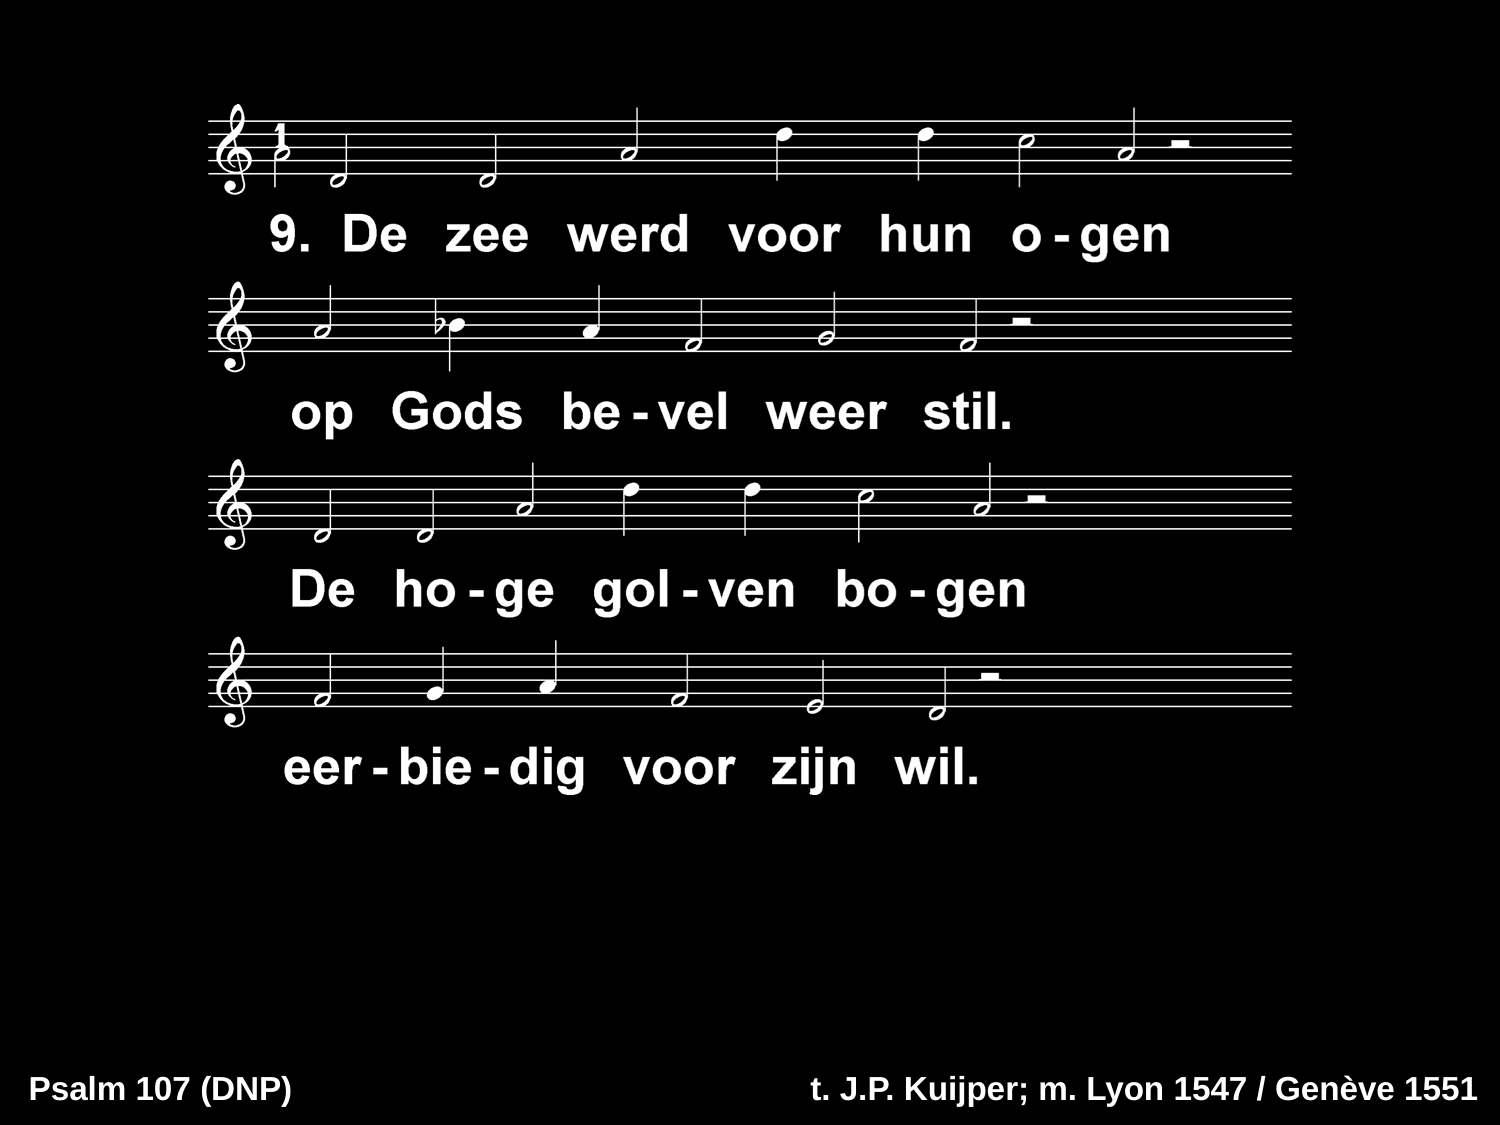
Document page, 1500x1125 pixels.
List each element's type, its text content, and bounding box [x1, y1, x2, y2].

text_box Psalm 107 (DNP) t. J.P. Kuijper; m. Lyon 1547 / Genève 1551 [13, 1059, 1495, 1115]
picture [208, 103, 1292, 795]
